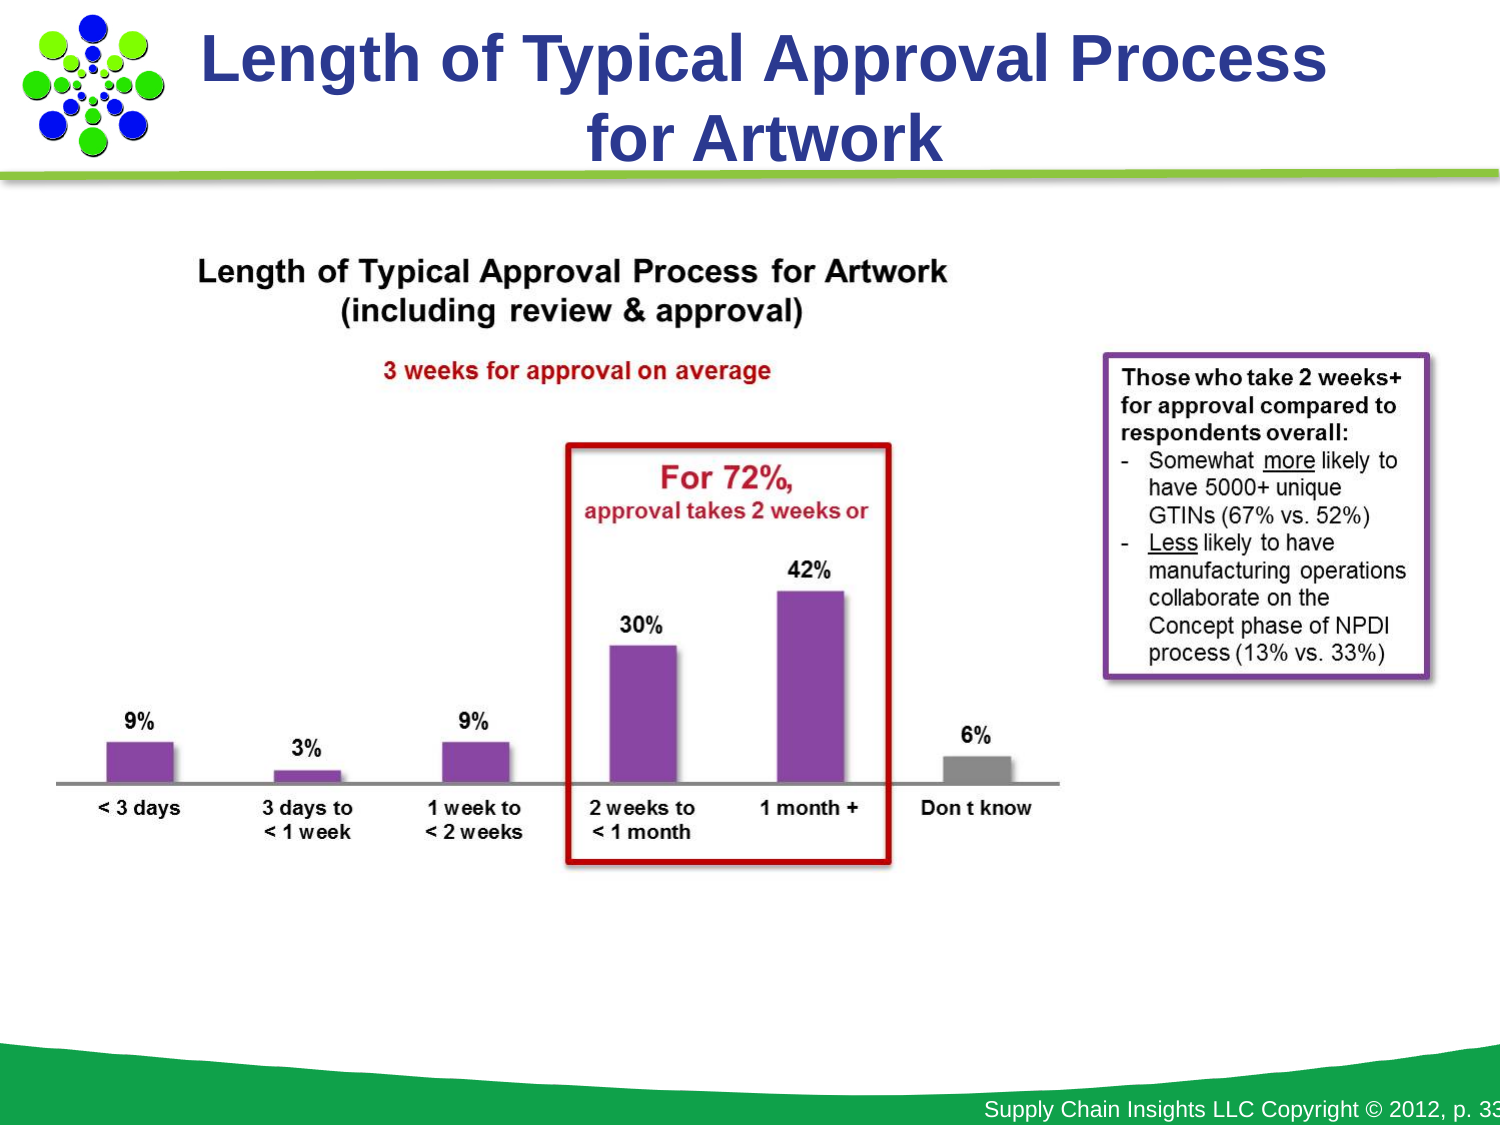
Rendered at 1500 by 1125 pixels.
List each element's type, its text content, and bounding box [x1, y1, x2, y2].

title Length of Typical Approval Process for Artwork [163, 0, 1367, 189]
picture [56, 232, 1444, 893]
picture [21, 13, 163, 158]
